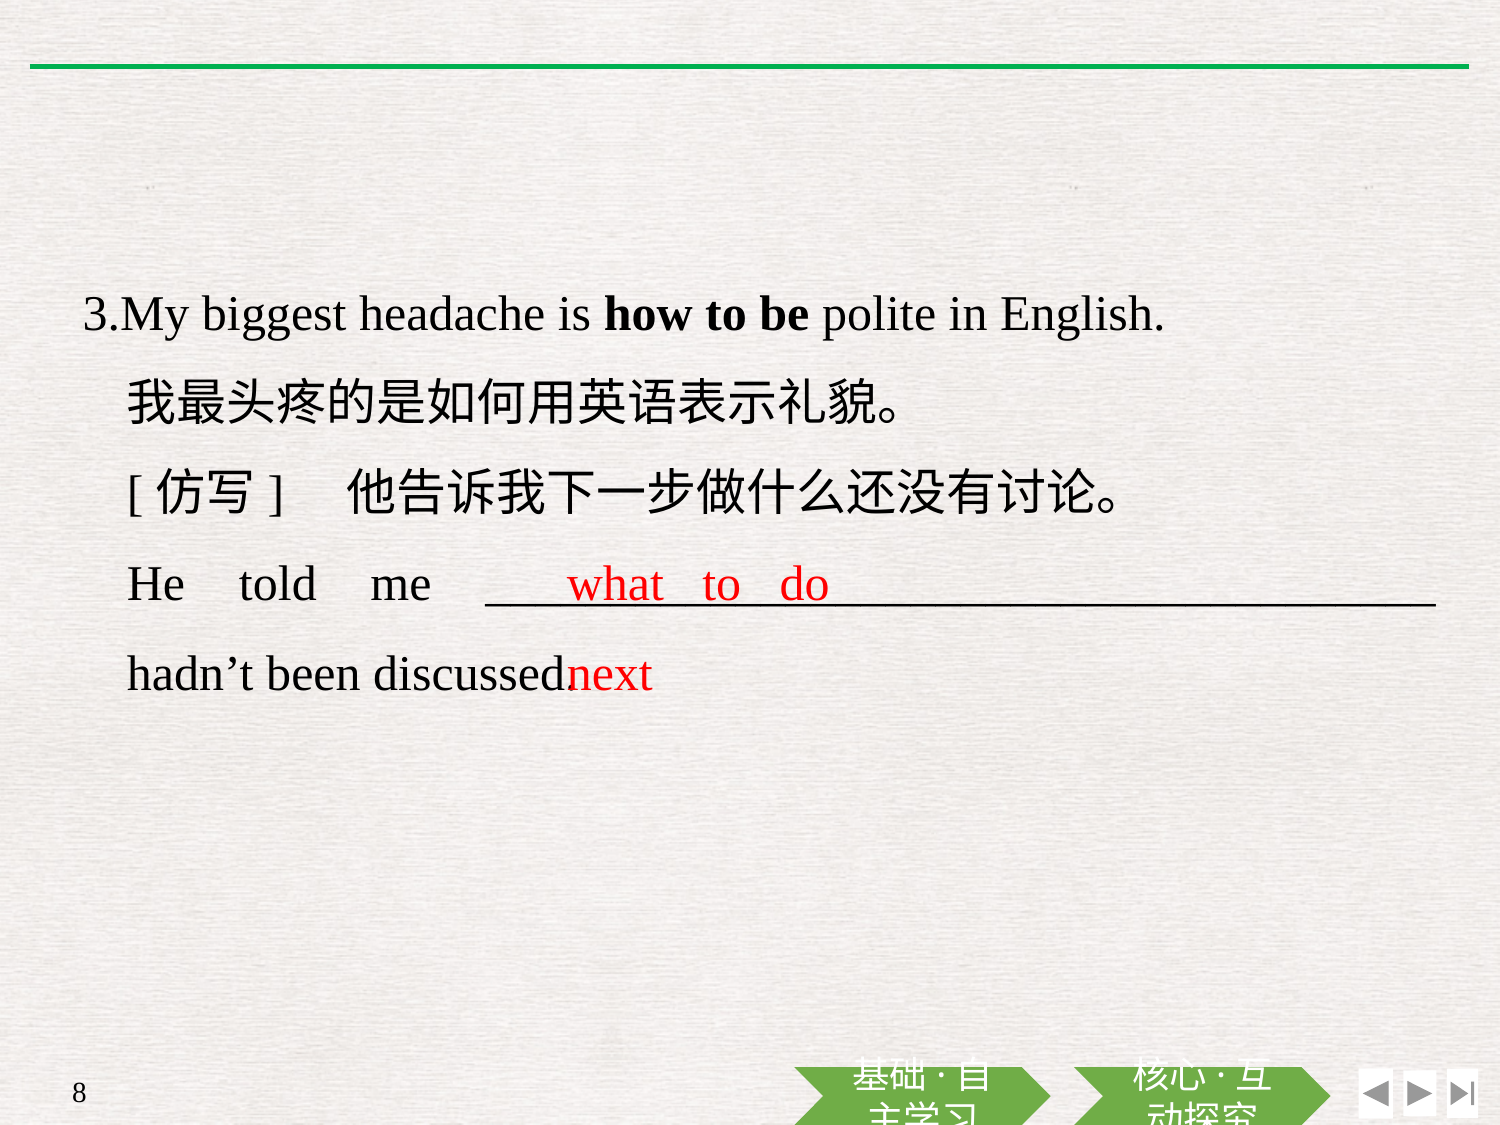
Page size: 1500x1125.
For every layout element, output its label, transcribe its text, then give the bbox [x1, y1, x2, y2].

picture [0, 0, 1500, 1125]
text_box what to do next [552, 513, 845, 708]
text_box 3.My biggest headache is how to be polite in English. 我最头疼的是如何用英语表示礼貌。 [仿写] 他告诉我下一步做什么还没有讨论。 He told me ______________________________________ hadn’t been discussed. [67, 242, 1451, 708]
